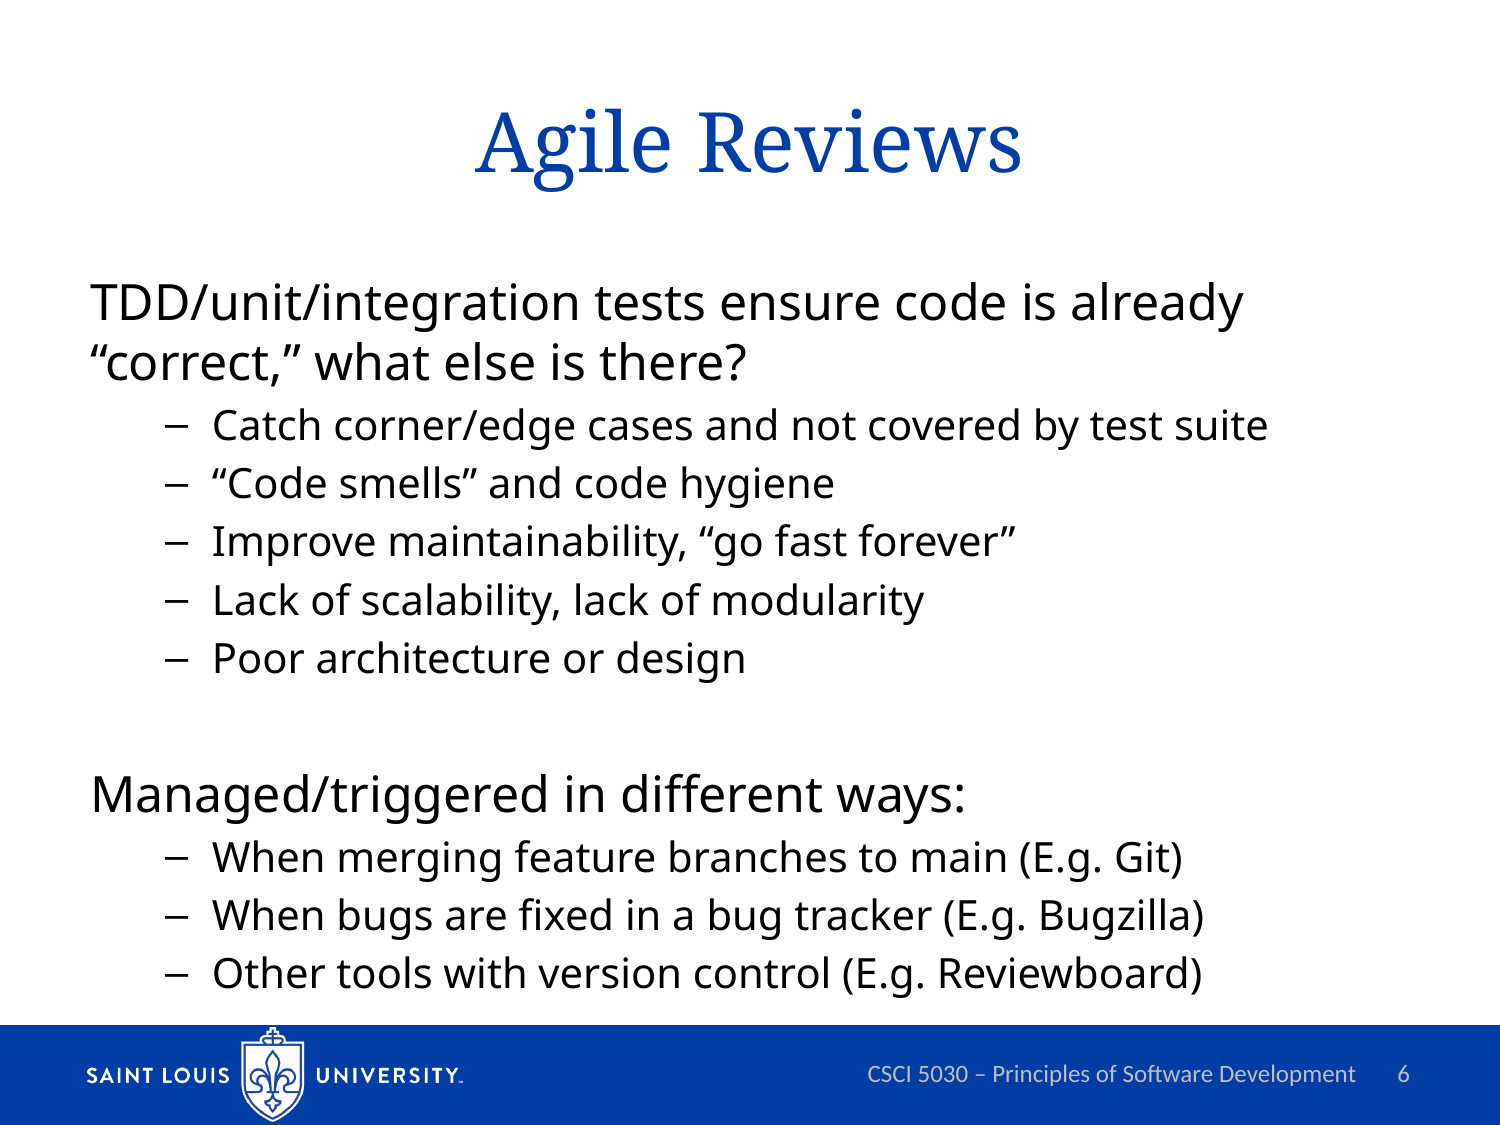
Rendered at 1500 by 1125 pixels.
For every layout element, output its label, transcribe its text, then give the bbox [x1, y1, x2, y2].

picture [87, 1027, 463, 1122]
list TDD/unit/integration tests ensure code is already “correct,” what else is there? Catch corner/edge cases and not covered by test suite “Code smells” and code hygiene Improve maintainability, “go fast forever” Lack of scalability, lack of modularity Poor architecture or design Managed/triggered in different ways: When merging feature branches to main (E.g. Git) When bugs are fixed in a bug tracker (E.g. Bugzilla) Other tools with version control (E.g. Reviewboard) [75, 262, 1425, 1025]
footer CSCI 5030 – Principles of Software Development [849, 1042, 1074, 1103]
title Agile Reviews [75, 45, 1425, 233]
slide_number 6 [1074, 1042, 1425, 1103]
